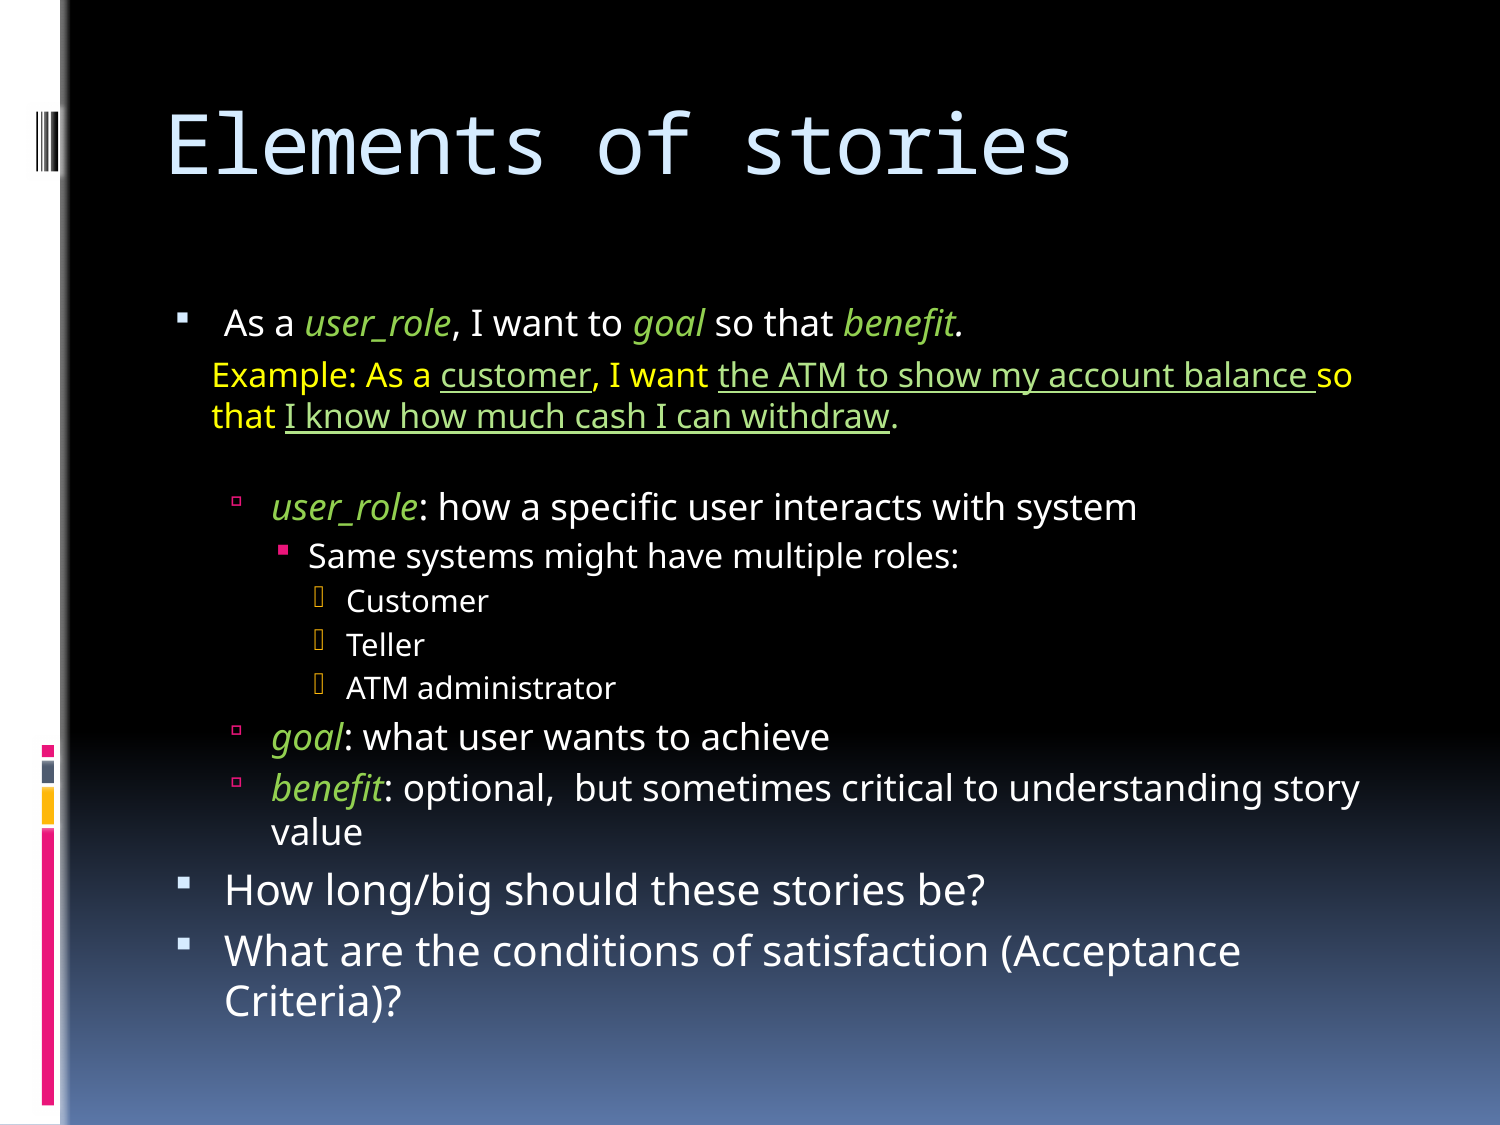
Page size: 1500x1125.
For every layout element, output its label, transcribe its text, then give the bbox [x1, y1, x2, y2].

title Elements of stories [150, 83, 1425, 234]
list As a user_role, I want to goal so that benefit. Example: As a customer, I want the ATM to show my account balance so that I know how much cash I can withdraw. user_role: how a specific user interacts with system Same systems might have multiple roles: Customer Teller ATM administrator goal: what user wants to achieve benefit: optional, but sometimes critical to understanding story value How long/big should these stories be? What are the conditions of satisfaction (Acceptance Criteria)? [150, 292, 1425, 1043]
